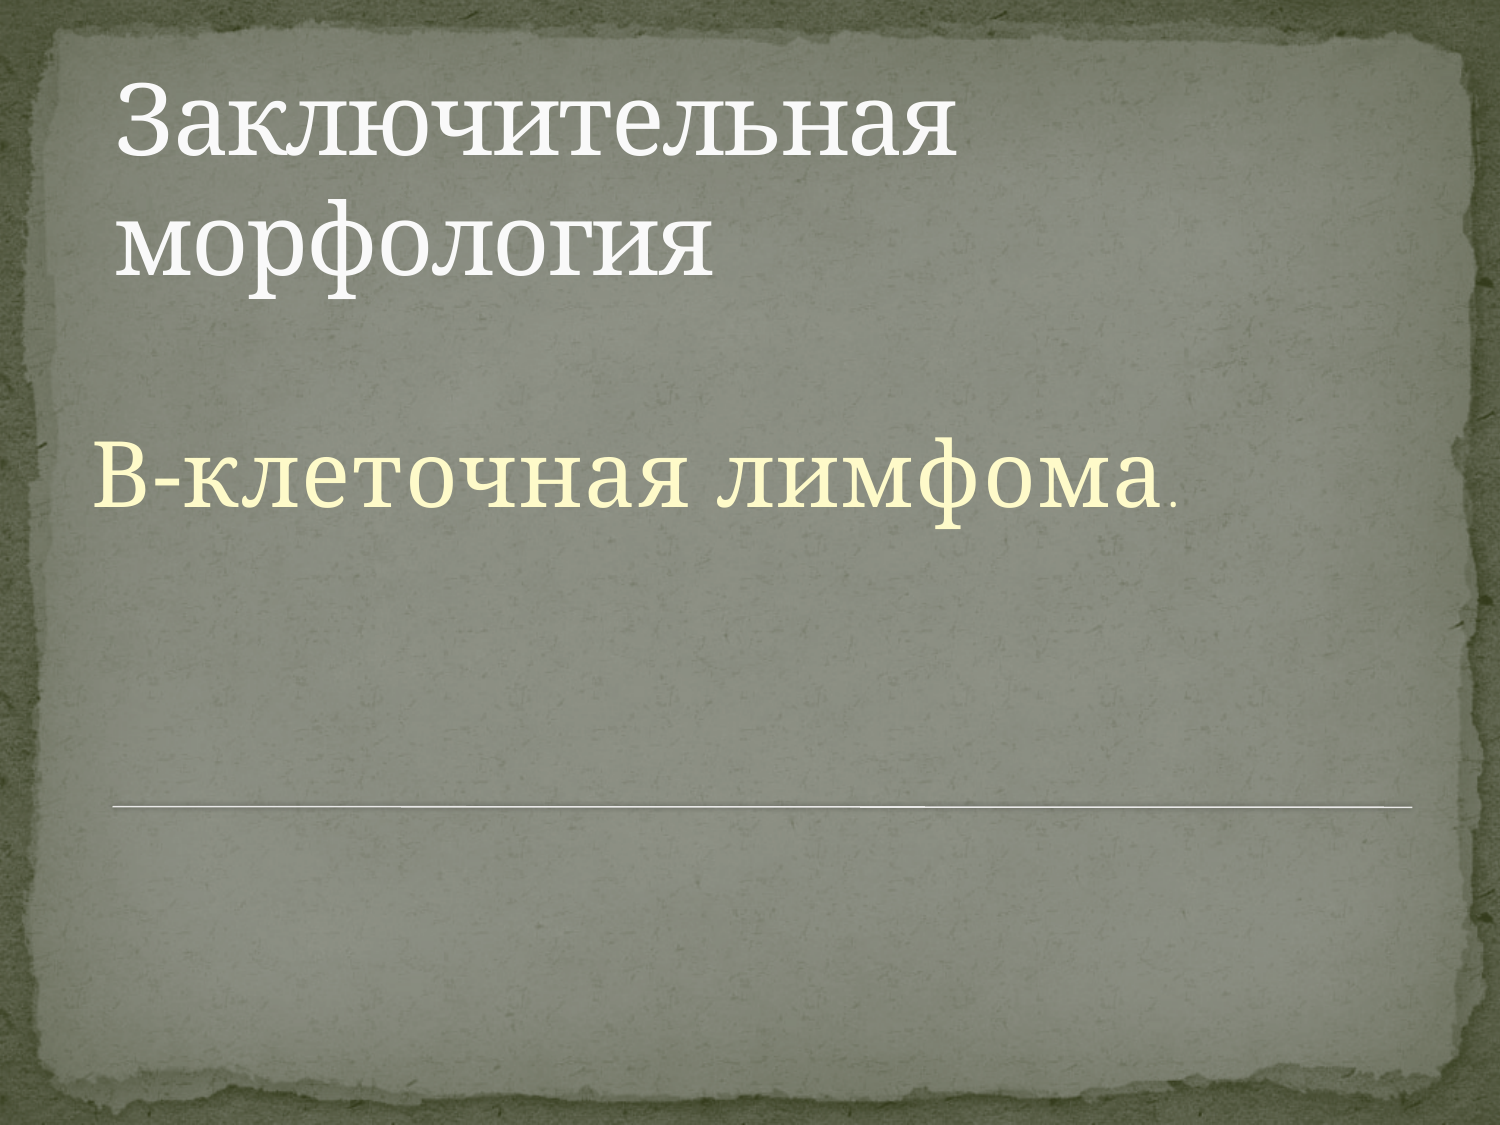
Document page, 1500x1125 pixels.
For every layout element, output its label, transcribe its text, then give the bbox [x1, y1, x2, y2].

title Заключительная морфология [100, 78, 1401, 304]
list В-клеточная лимфома. [76, 408, 1377, 571]
